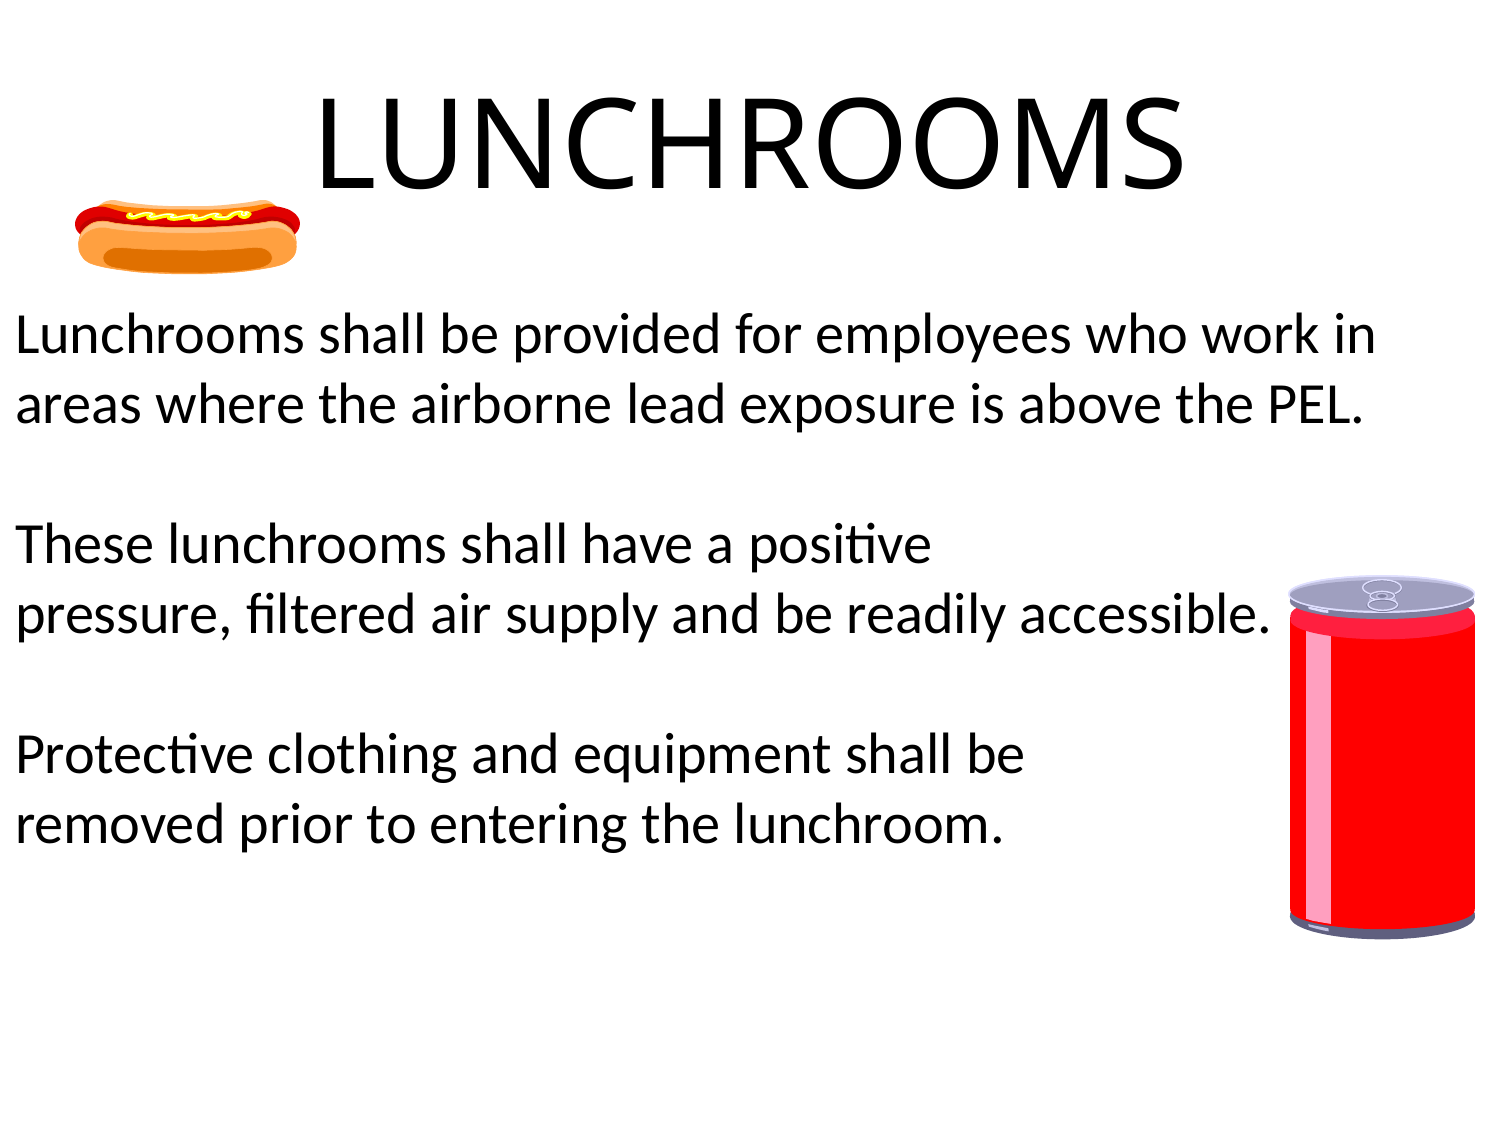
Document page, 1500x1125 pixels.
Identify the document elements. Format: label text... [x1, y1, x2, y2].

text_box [1287, 574, 1476, 940]
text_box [74, 199, 301, 276]
text_box Lunchrooms shall be provided for employees who work in areas where the airborne lead exposure is above the PEL. These lunchrooms shall have a positive pressure, filtered air supply and be readily accessible. Protective clothing and equipment shall be removed prior to entering the lunchroom. [0, 287, 1491, 863]
title LUNCHROOMS [75, 45, 1425, 233]
